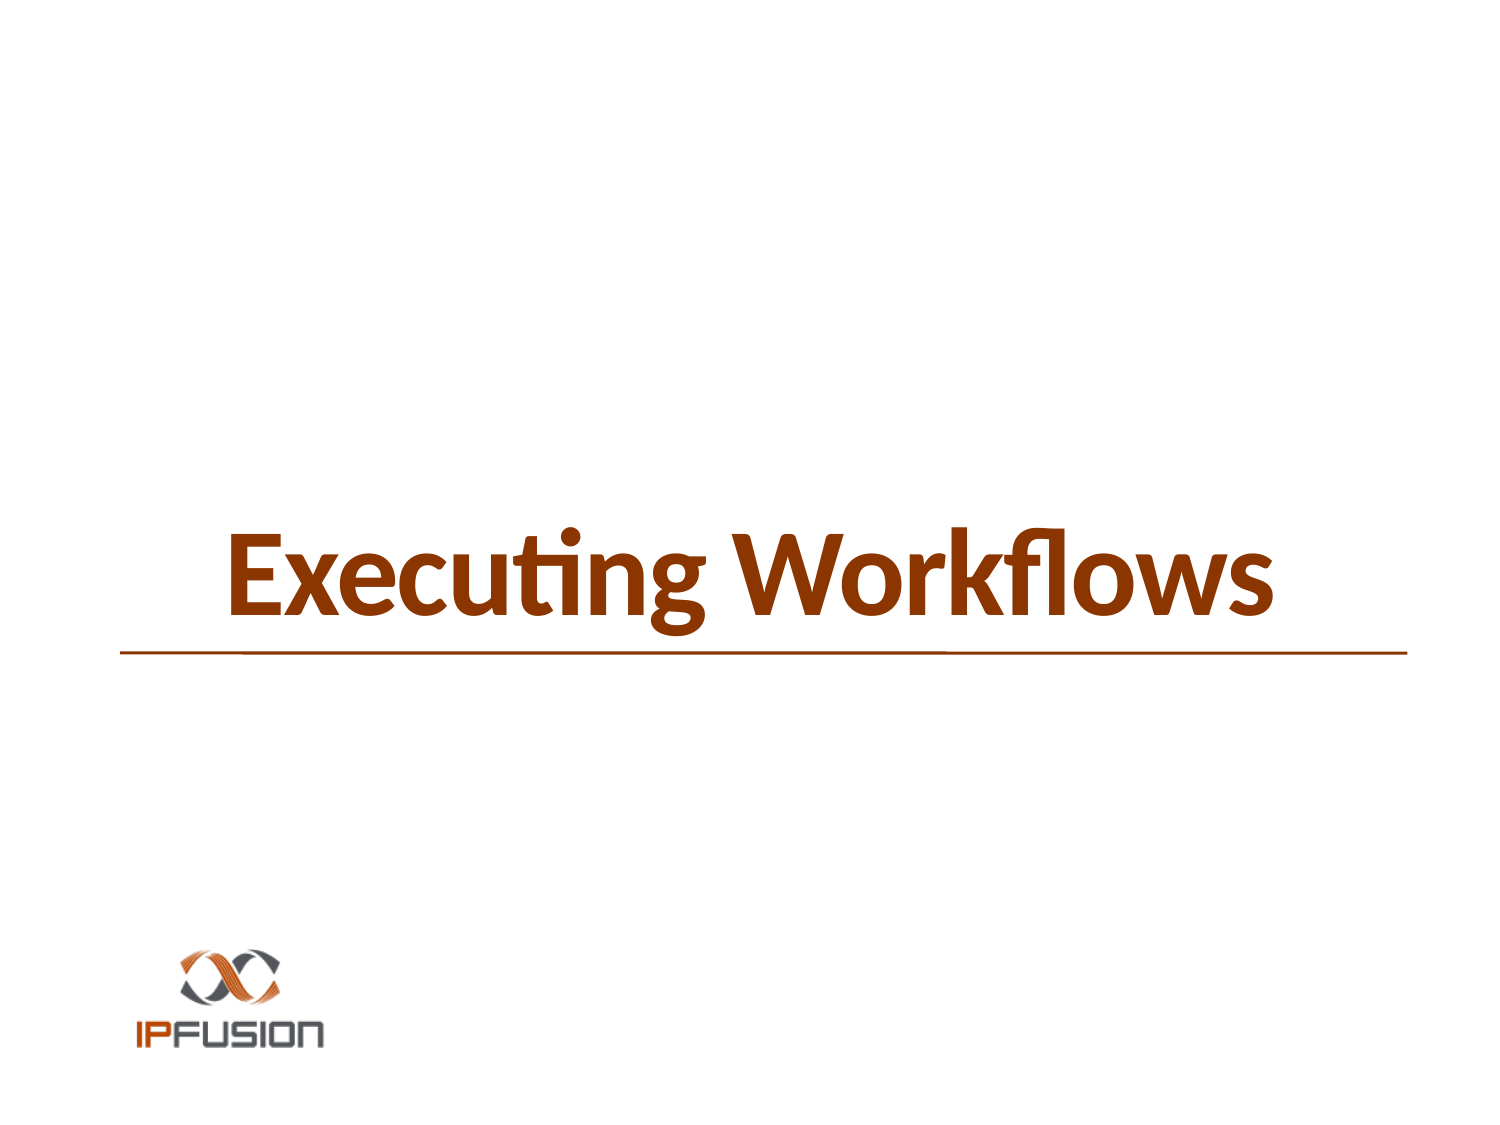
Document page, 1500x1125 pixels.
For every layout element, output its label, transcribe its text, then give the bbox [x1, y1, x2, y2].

title Executing Workflows [162, 287, 1338, 649]
picture [120, 949, 340, 1048]
